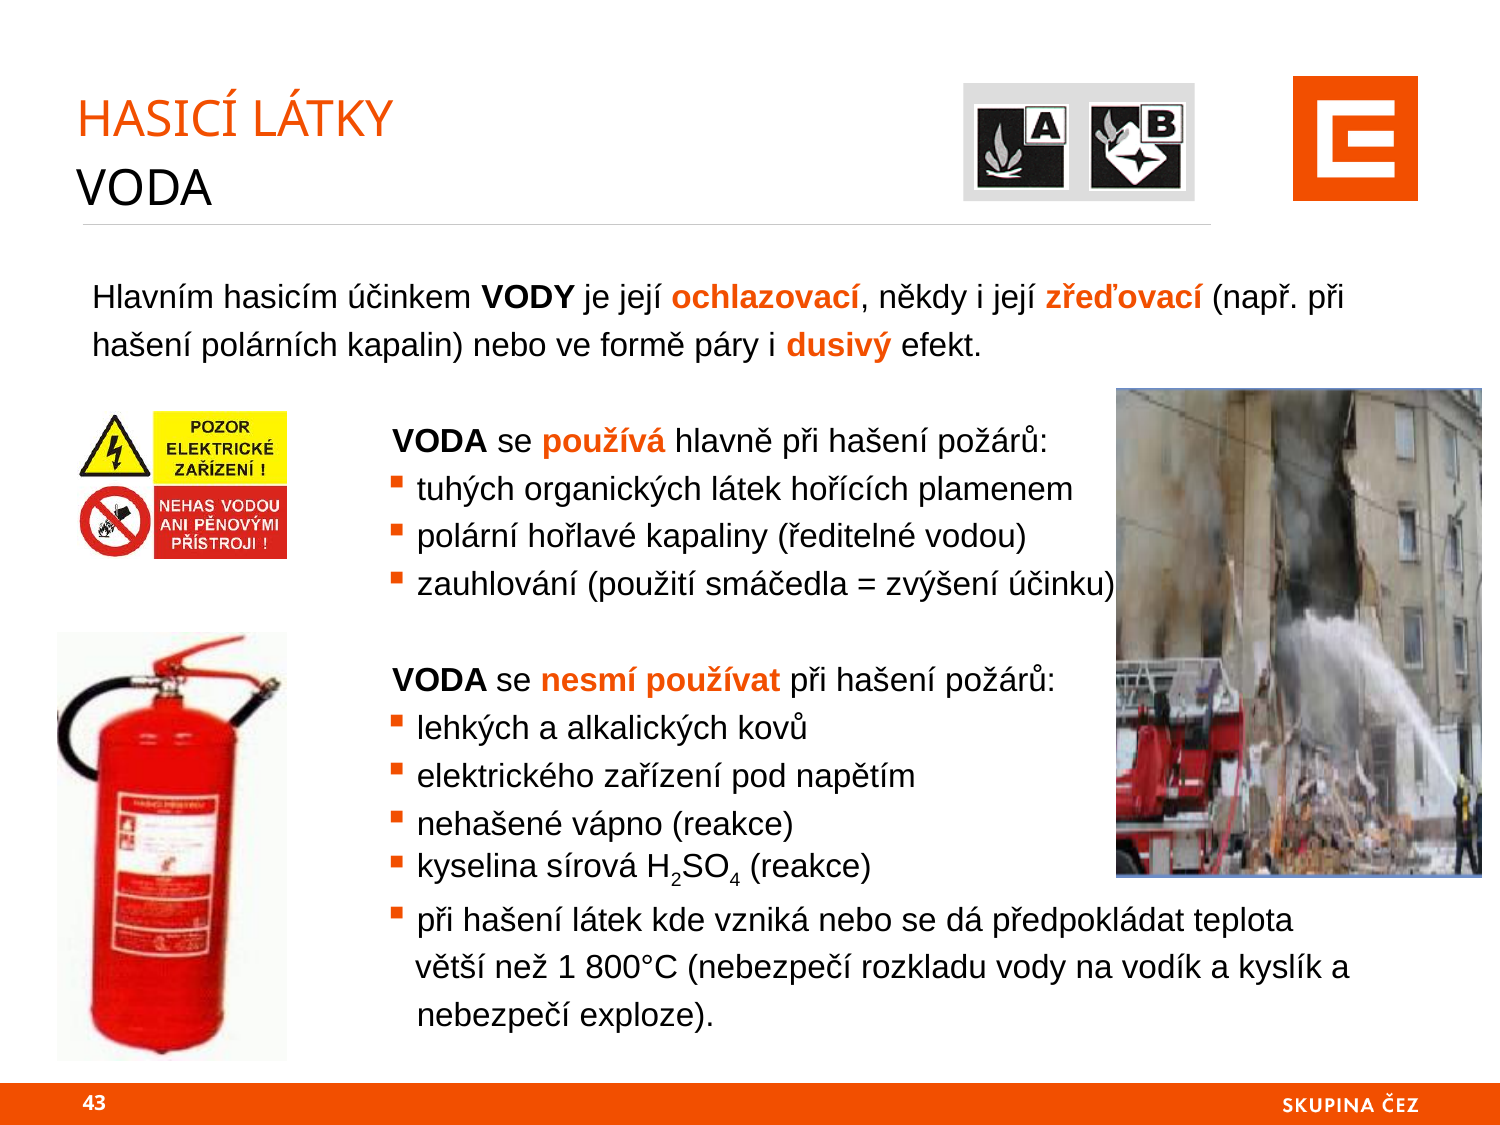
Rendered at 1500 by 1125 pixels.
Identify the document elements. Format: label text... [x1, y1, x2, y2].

slide_number 42 [82, 1090, 134, 1117]
picture [1116, 388, 1482, 879]
list Hlavním hasicím účinkem VODY je její ochlazovací, někdy i její zřeďovací (např. při hašení polárních kapalin) nebo ve formě páry i dusivý efekt. VODA se používá hlavně při hašení požárů: tuhých organických látek hořících plamenem polární hořlavé kapaliny (ředitelné vodou) zauhlování (použití smáčedla = zvýšení účinku) VODA se nesmí používat při hašení požárů: lehkých a alkalických kovů elektrického zařízení pod napětím nehašené vápno (reakce) kyselina sírová H2SO4 (reakce) při hašení látek kde vzniká nebo se dá předpokládat teplota větší než 1 800°C (nebezpečí rozkladu vody na vodík a kyslík a nebezpečí exploze). [92, 267, 1376, 1071]
picture [0, 1083, 1500, 1125]
picture [1293, 76, 1418, 201]
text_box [963, 82, 1195, 202]
picture [77, 411, 287, 560]
title HASICÍ LÁTKY VODA [76, 78, 1199, 212]
picture [57, 632, 287, 1062]
